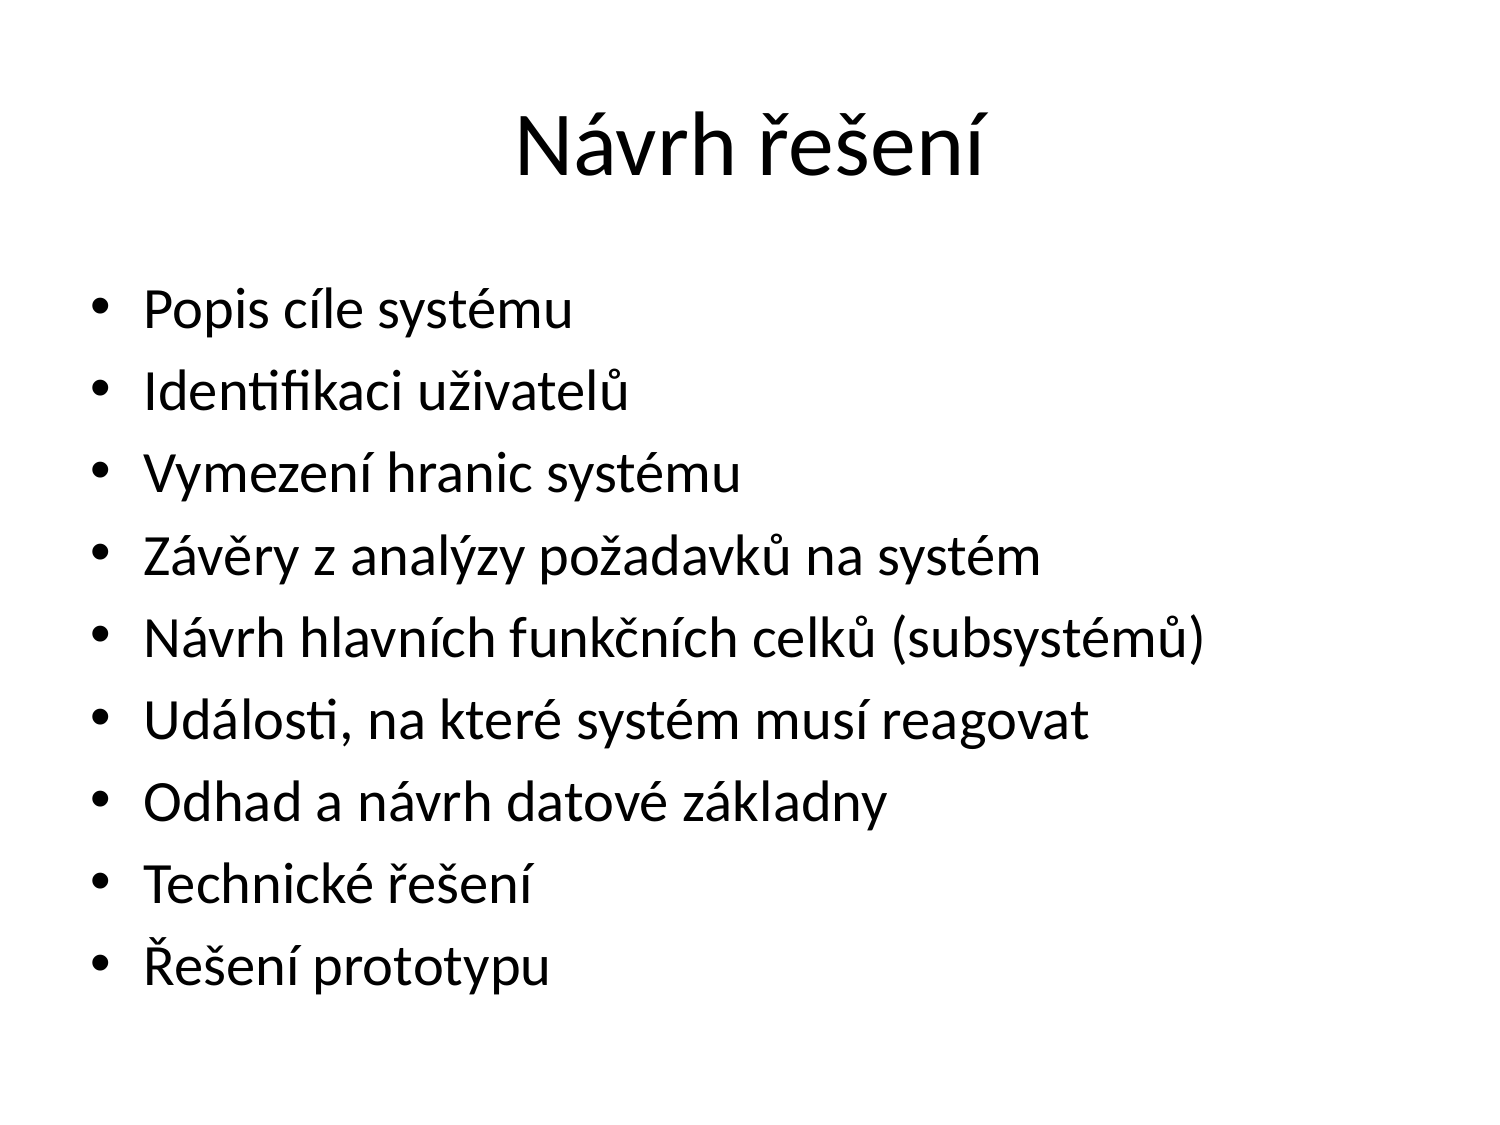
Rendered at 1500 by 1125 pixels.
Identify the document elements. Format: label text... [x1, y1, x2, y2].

list Popis cíle systému Identifikaci uživatelů Vymezení hranic systému Závěry z analýzy požadavků na systém Návrh hlavních funkčních celků (subsystémů) Události, na které systém musí reagovat Odhad a návrh datové základny Technické řešení Řešení prototypu [75, 262, 1425, 1005]
title Návrh řešení [75, 45, 1425, 233]
